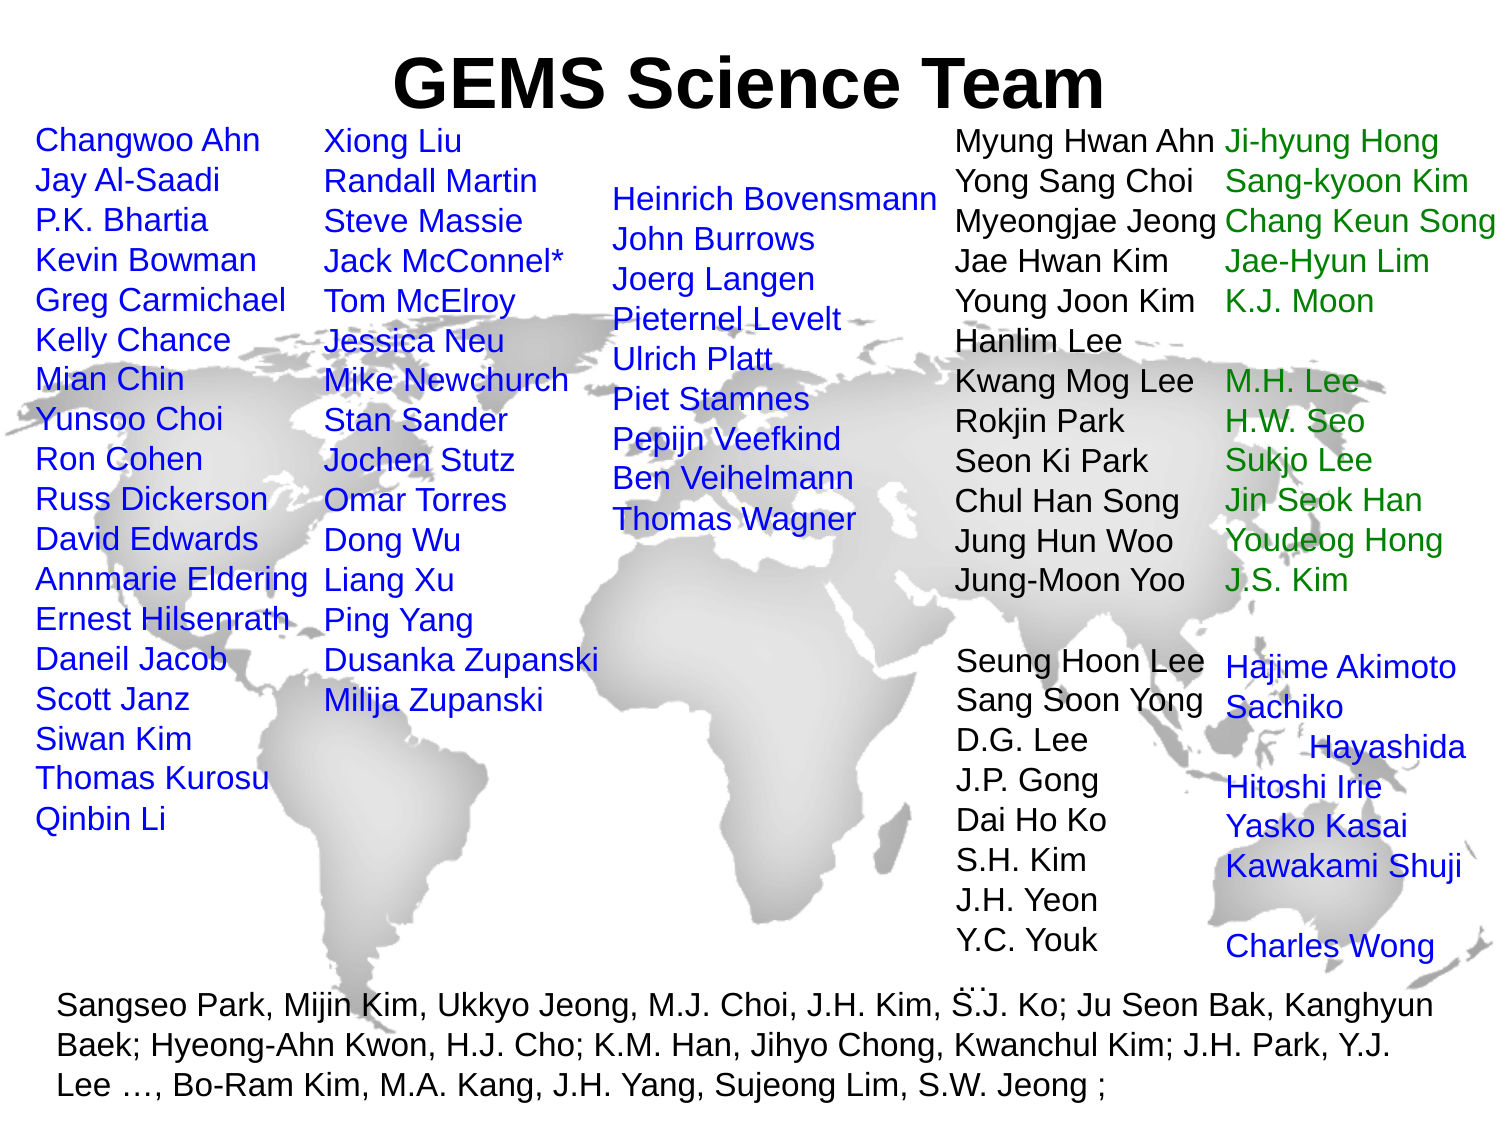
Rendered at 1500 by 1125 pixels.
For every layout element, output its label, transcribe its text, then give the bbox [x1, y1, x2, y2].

text_box Changwoo Ahn Jay Al-Saadi P.K. Bhartia Kevin Bowman Greg Carmichael Kelly Chance Mian Chin Yunsoo Choi Ron Cohen Russ Dickerson David Edwards Annmarie Eldering Ernest Hilsenrath Daneil Jacob Scott Janz Siwan Kim Thomas Kurosu Qinbin Li [20, 110, 341, 259]
title GEMS Science Team [75, 27, 1425, 131]
picture [0, 261, 1500, 1122]
text_box Xiong Liu Randall Martin Steve Massie Jack McConnel* Tom McElroy Jessica Neu Mike Newchurch Stan Sander Jochen Stutz Omar Torres Dong Wu Liang Xu Ping Yang Dusanka Zupanski Milija Zupanski [308, 111, 620, 259]
text_box Ji-hyung Hong Sang-kyoon Kim Chang Keun Song Jae-Hyun Lim K.J. Moon M.H. Lee H.W. Seo Sukjo Lee Jin Seok Han Youdeog Hong J.S. Kim [1210, 111, 1500, 261]
text_box Myung Hwan Ahn Yong Sang Choi Myeongjae Jeong Jae Hwan Kim Young Joon Kim Hanlim Lee Kwang Mog Lee Rokjin Park Seon Ki Park Chul Han Song Jung Hun Woo Jung-Moon Yoo [939, 112, 1210, 259]
text_box Heinrich Bovensmann John Burrows Joerg Langen Pieternel Levelt Ulrich Platt Piet Stamnes Pepijn Veefkind Ben Veihelmann Thomas Wagner [620, 169, 953, 259]
